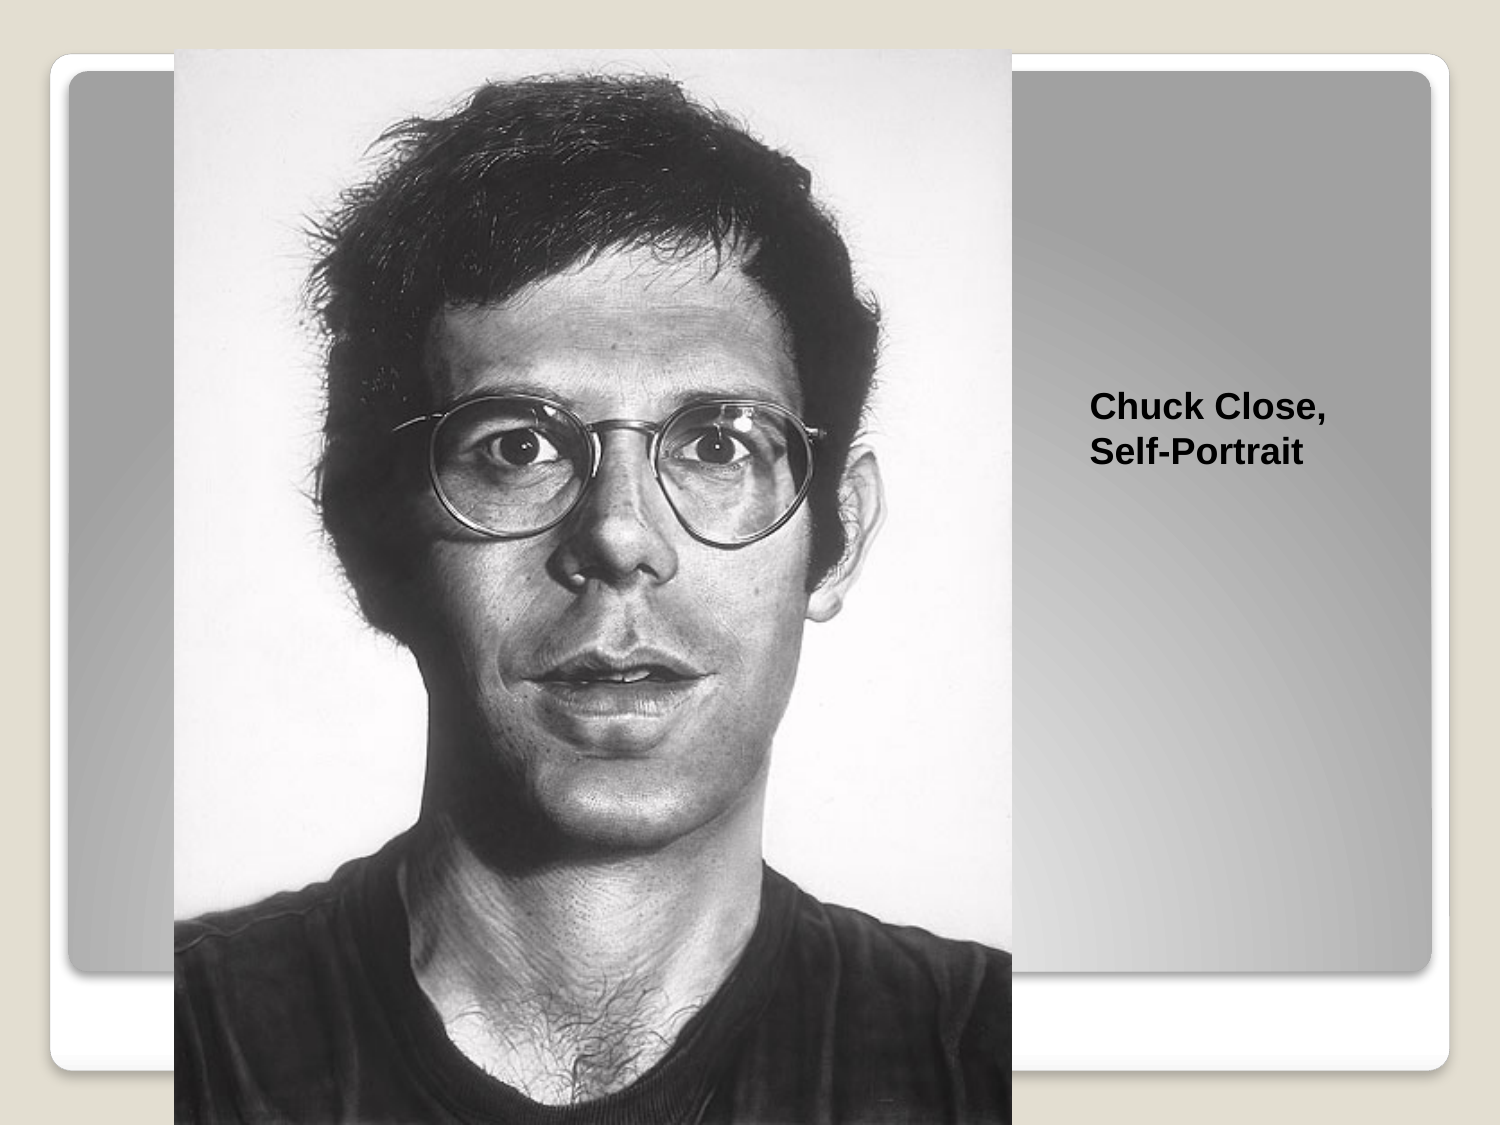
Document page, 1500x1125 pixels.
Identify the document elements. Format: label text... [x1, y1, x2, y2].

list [174, 49, 1012, 1125]
text_box Chuck Close, Self-Portrait [1074, 374, 1388, 480]
